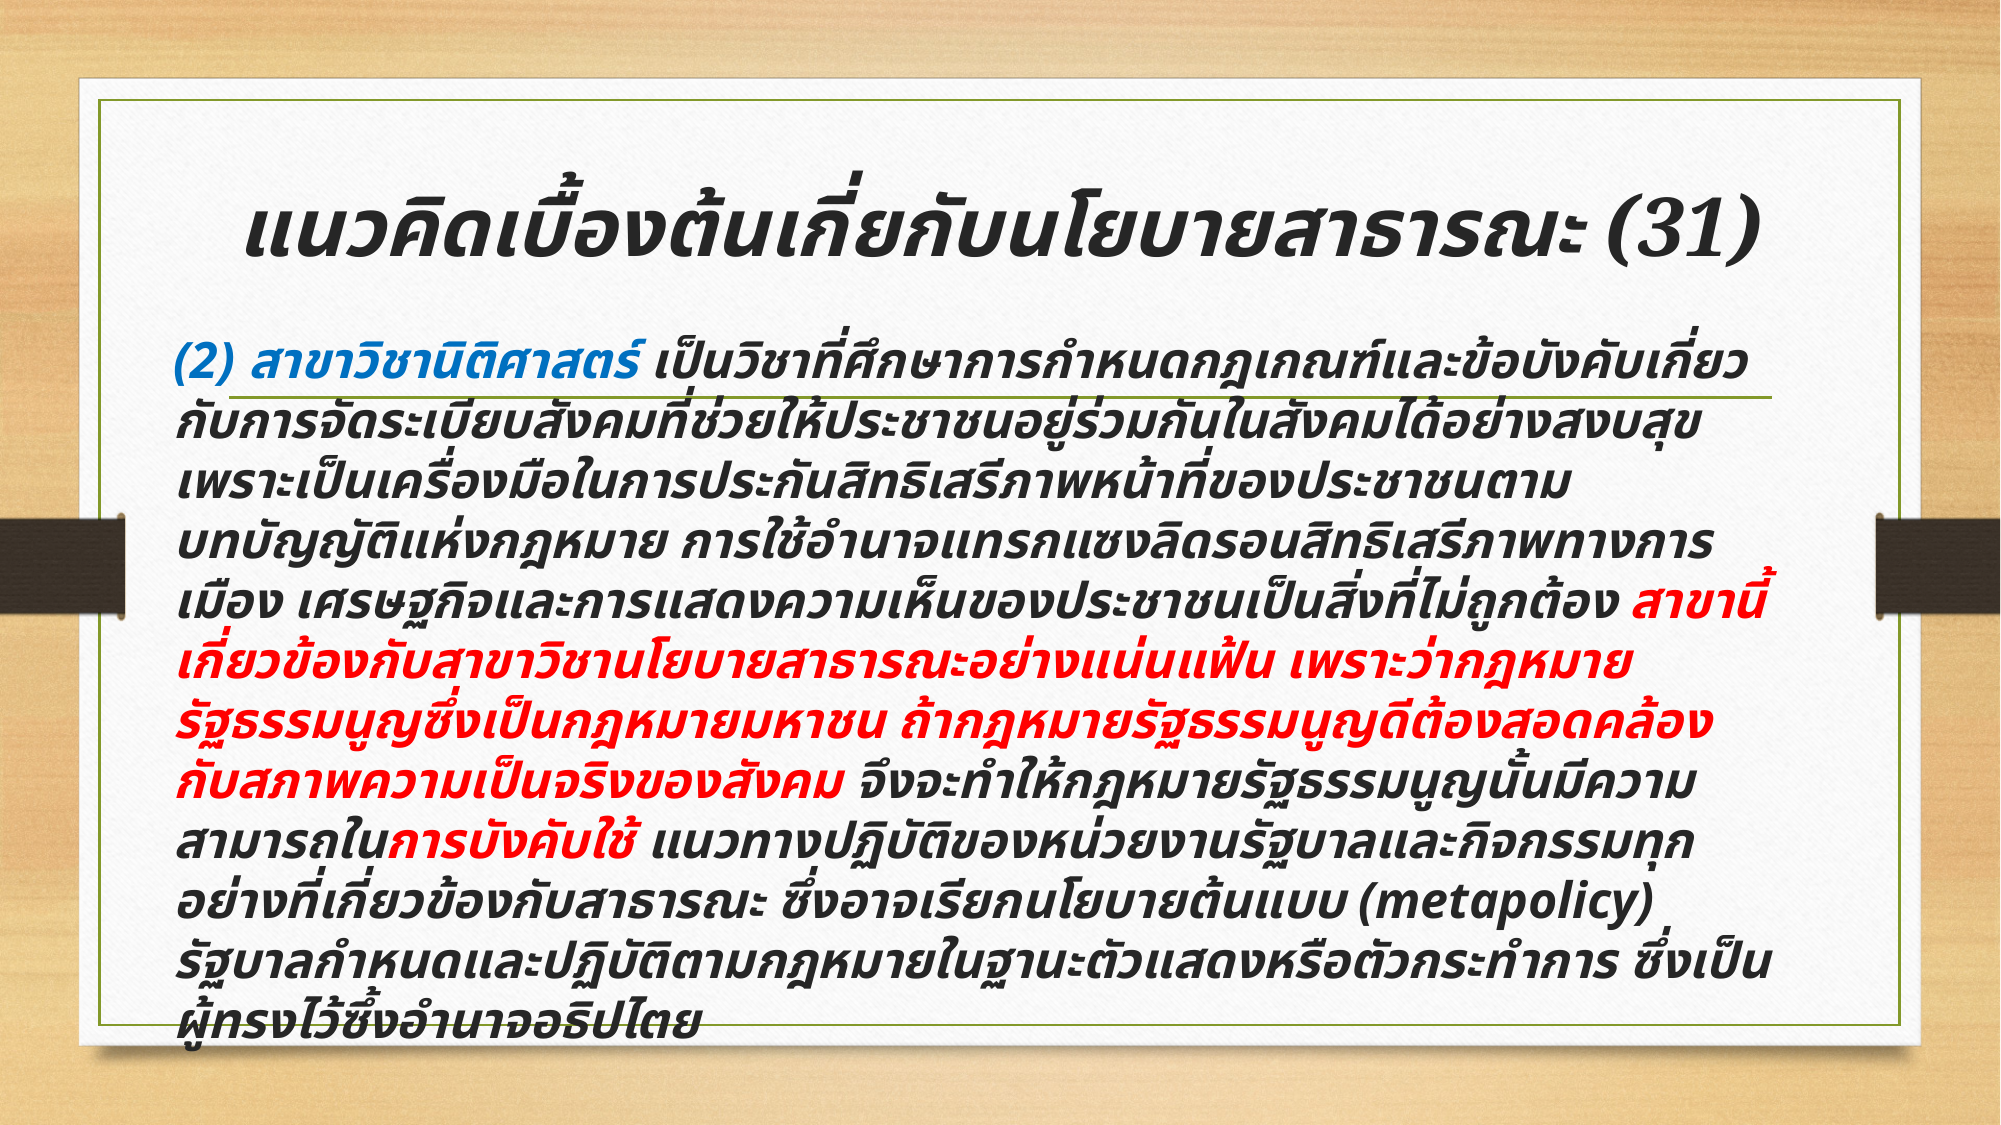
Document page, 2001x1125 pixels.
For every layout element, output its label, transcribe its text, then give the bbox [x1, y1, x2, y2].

list (2) สาขาวิชานิติศาสตร์ เป็นวิชาที่ศึกษาการกำหนดกฎเกณฑ์และข้อบังคับเกี่ยวกับการจัดระเบียบสังคมที่ช่วยให้ประชาชนอยู่ร่วมกันในสังคมได้อย่างสงบสุข เพราะเป็นเครื่องมือในการประกันสิทธิเสรีภาพหน้าที่ของประชาชนตามบทบัญญัติแห่งกฎหมาย การใช้อำนาจแทรกแซงลิดรอนสิทธิเสรีภาพทางการเมือง เศรษฐกิจและการแสดงความเห็นของประชาชนเป็นสิ่งที่ไม่ถูกต้อง สาขานี้เกี่ยวข้องกับสาขาวิชานโยบายสาธารณะอย่างแน่นแฟ้น เพราะว่ากฎหมายรัฐธรรมนูญซึ่งเป็นกฎหมายมหาชน ถ้ากฎหมายรัฐธรรมนูญดีต้องสอดคล้องกับสภาพความเป็นจริงของสังคม จึงจะทำให้กฎหมายรัฐธรรมนูญนั้นมีความสามารถในการบังคับใช้ แนวทางปฏิบัติของหน่วยงานรัฐบาลและกิจกรรมทุกอย่างที่เกี่ยวข้องกับสาธารณะ ซึ่งอาจเรียกนโยบายต้นแบบ (metapolicy) รัฐบาลกำหนดและปฏิบัติตามกฎหมายในฐานะตัวแสดงหรือตัวกระทำการ ซึ่งเป็นผู้ทรงไว้ซึ้งอำนาจอธิปไตย [158, 321, 1788, 1072]
picture [0, 0, 2001, 1125]
title แนวคิดเบื้องต้นเกี่ยกับนโยบายสาธารณะ (31) [212, 161, 1788, 286]
